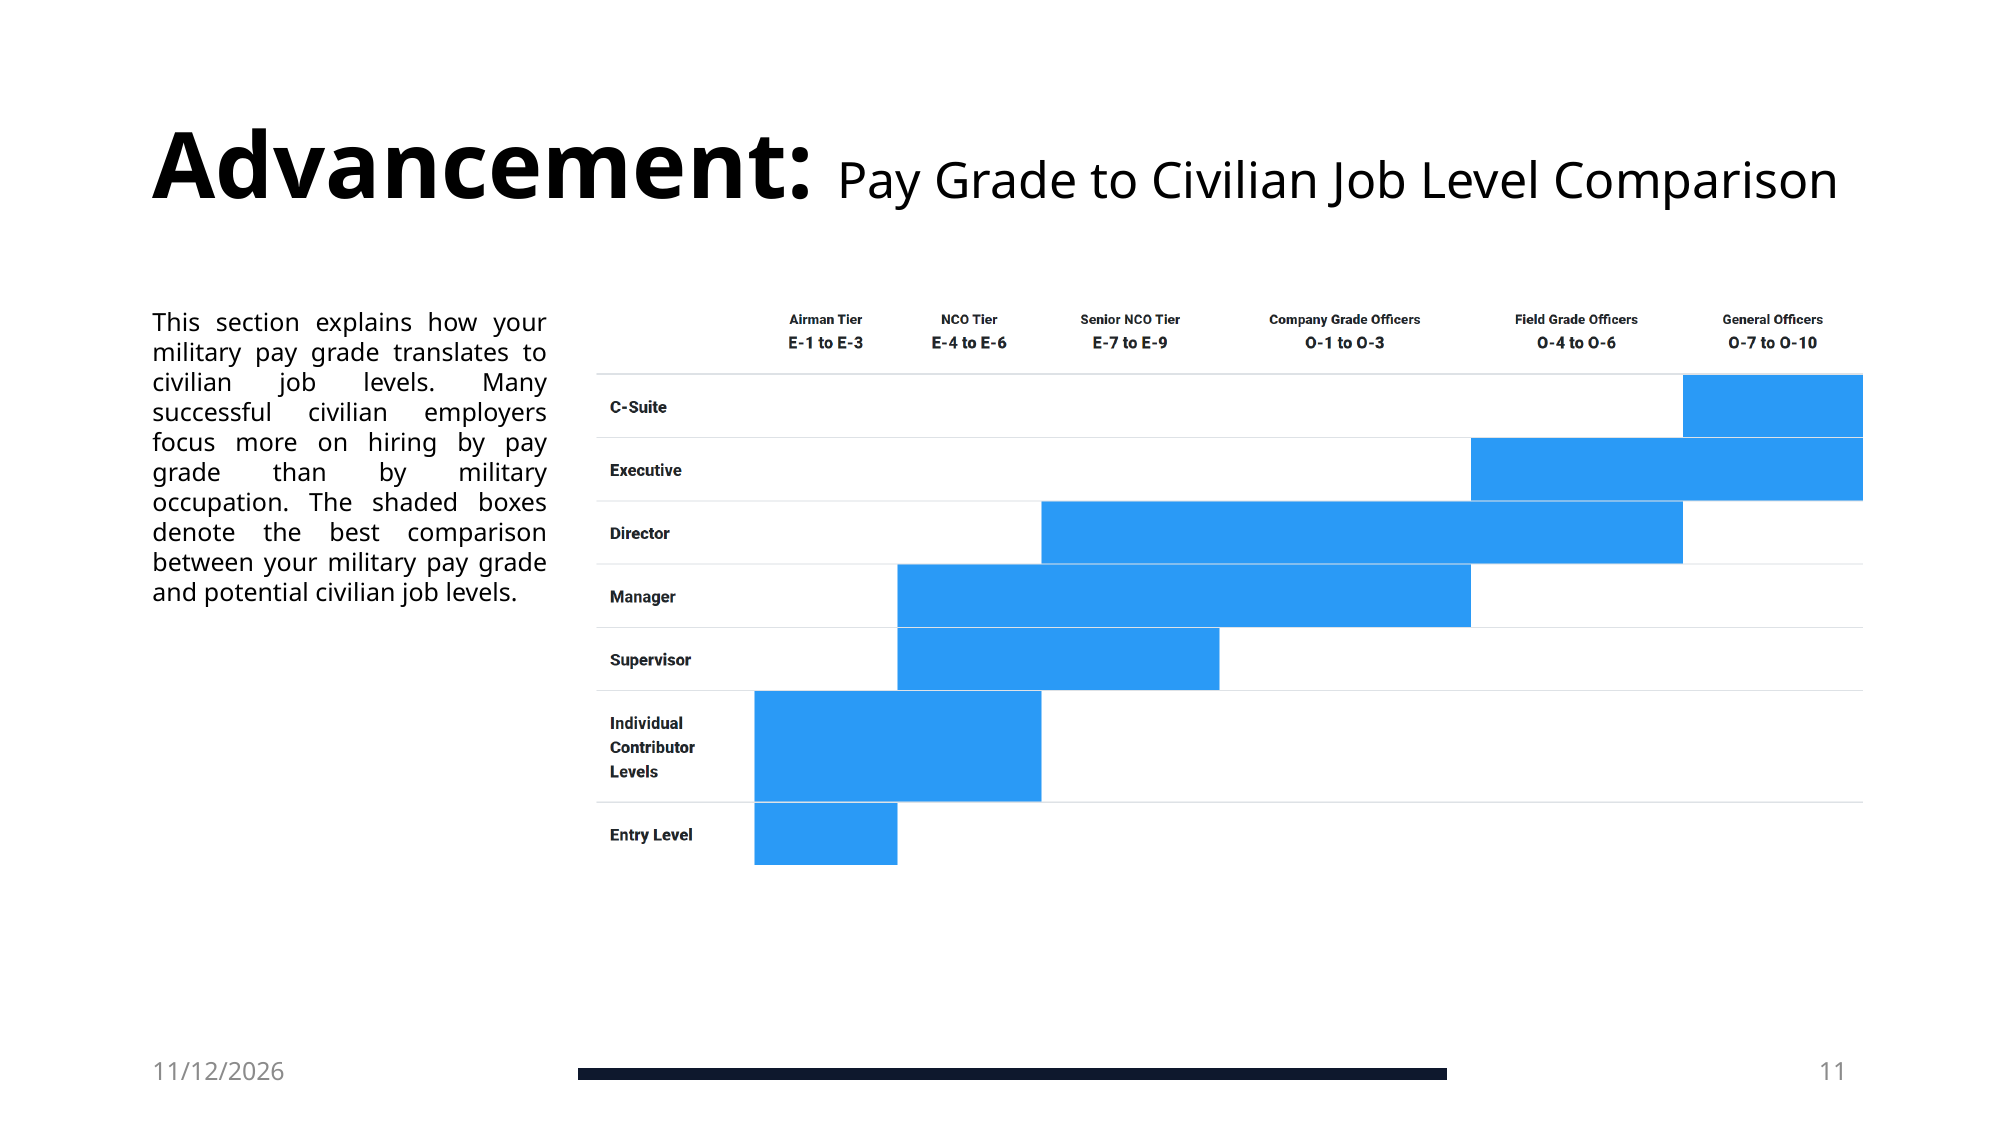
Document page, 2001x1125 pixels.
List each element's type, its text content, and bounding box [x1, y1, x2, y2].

list This section explains how your military pay grade translates to civilian job levels. Many successful civilian employers focus more on hiring by pay grade than by military occupation. The shaded boxes denote the best comparison between your military pay grade and potential civilian job levels. [137, 299, 563, 1014]
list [588, 298, 1864, 869]
slide_number 11 [1412, 1042, 1863, 1103]
title Advancement: Pay Grade to Civilian Job Level Comparison [137, 59, 1863, 278]
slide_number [137, 1042, 588, 1103]
